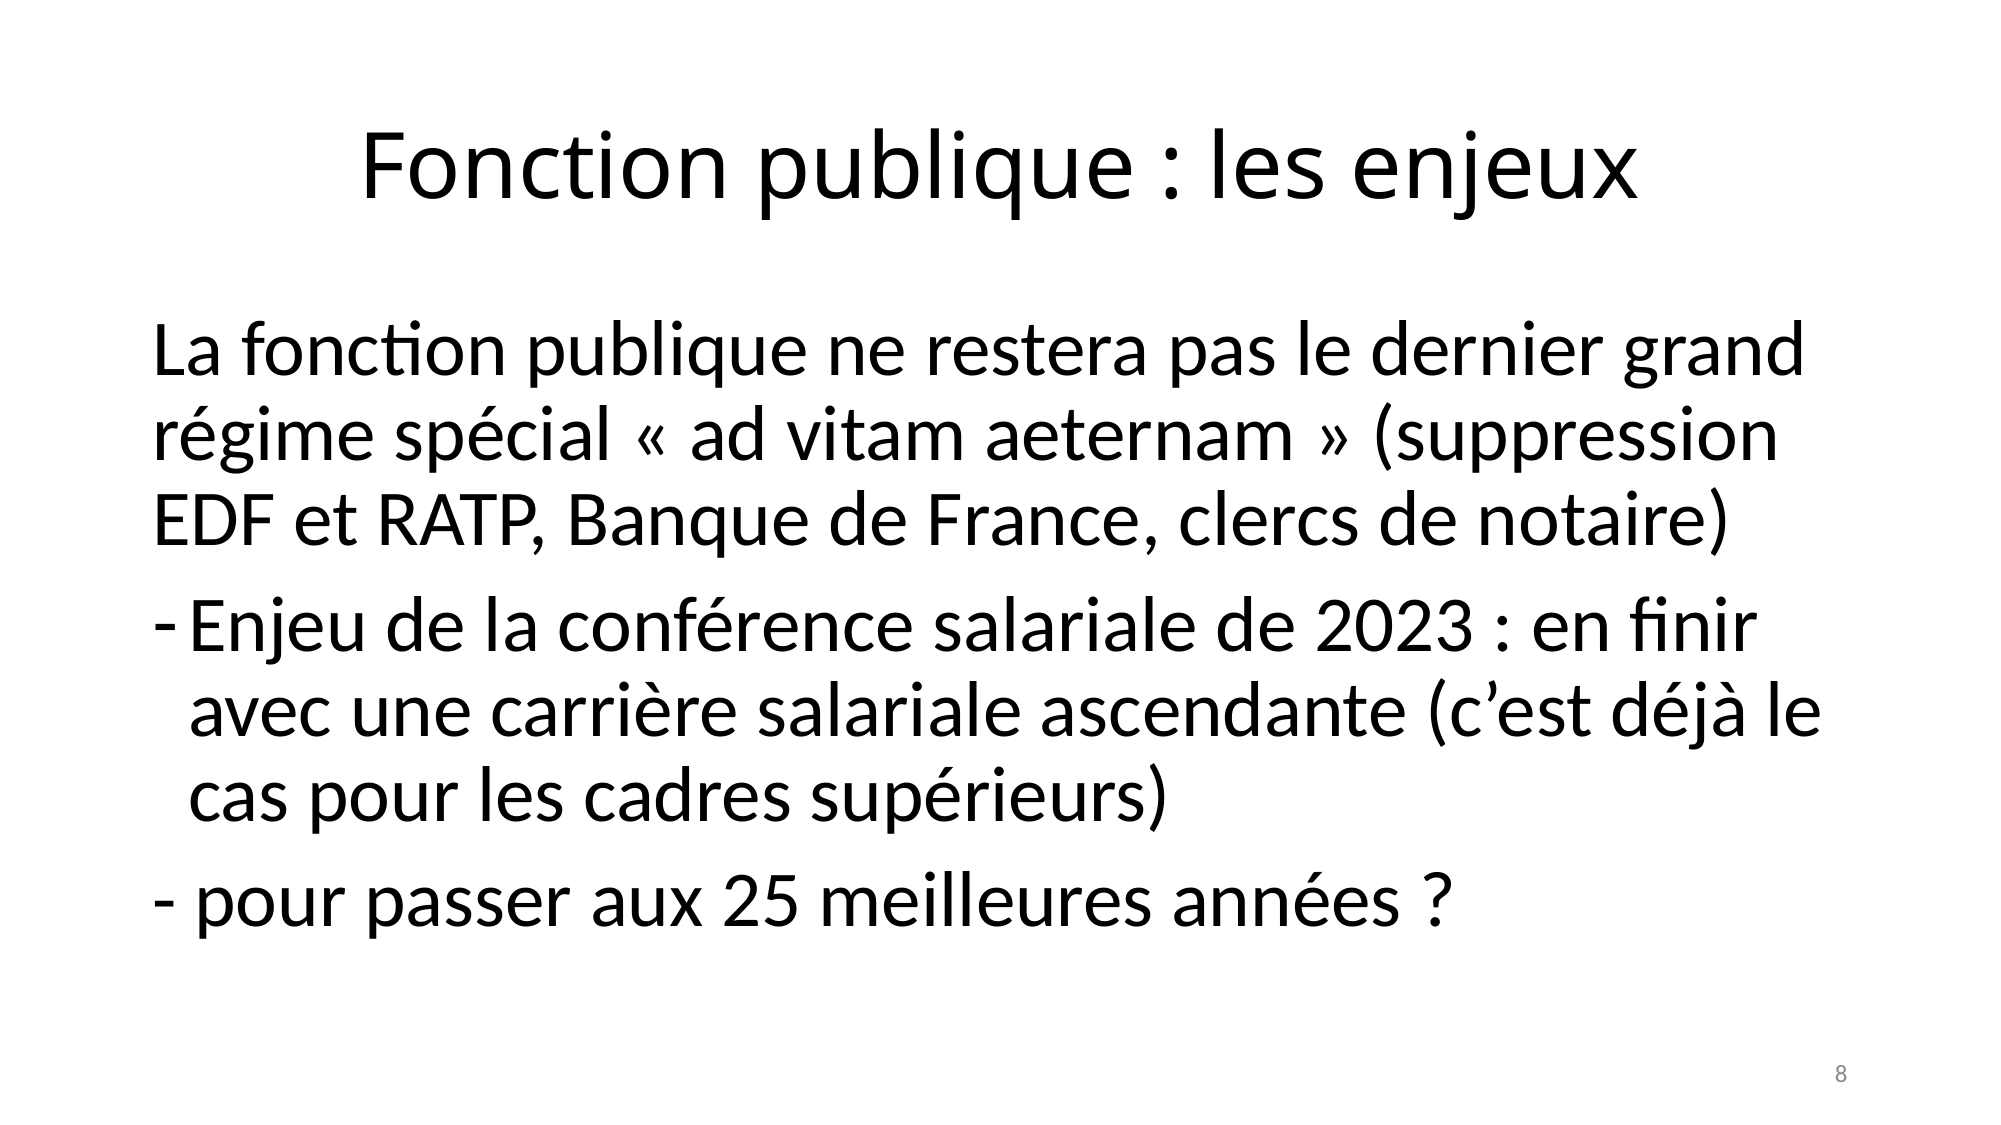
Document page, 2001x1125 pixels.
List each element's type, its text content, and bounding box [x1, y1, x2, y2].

list La fonction publique ne restera pas le dernier grand régime spécial « ad vitam aeternam » (suppression EDF et RATP, Banque de France, clercs de notaire) Enjeu de la conférence salariale de 2023 : en finir avec une carrière salariale ascendante (c’est déjà le cas pour les cadres supérieurs) - pour passer aux 25 meilleures années ? [137, 299, 1863, 1014]
title Fonction publique : les enjeux [137, 59, 1863, 278]
slide_number 8 [1412, 1042, 1863, 1103]
